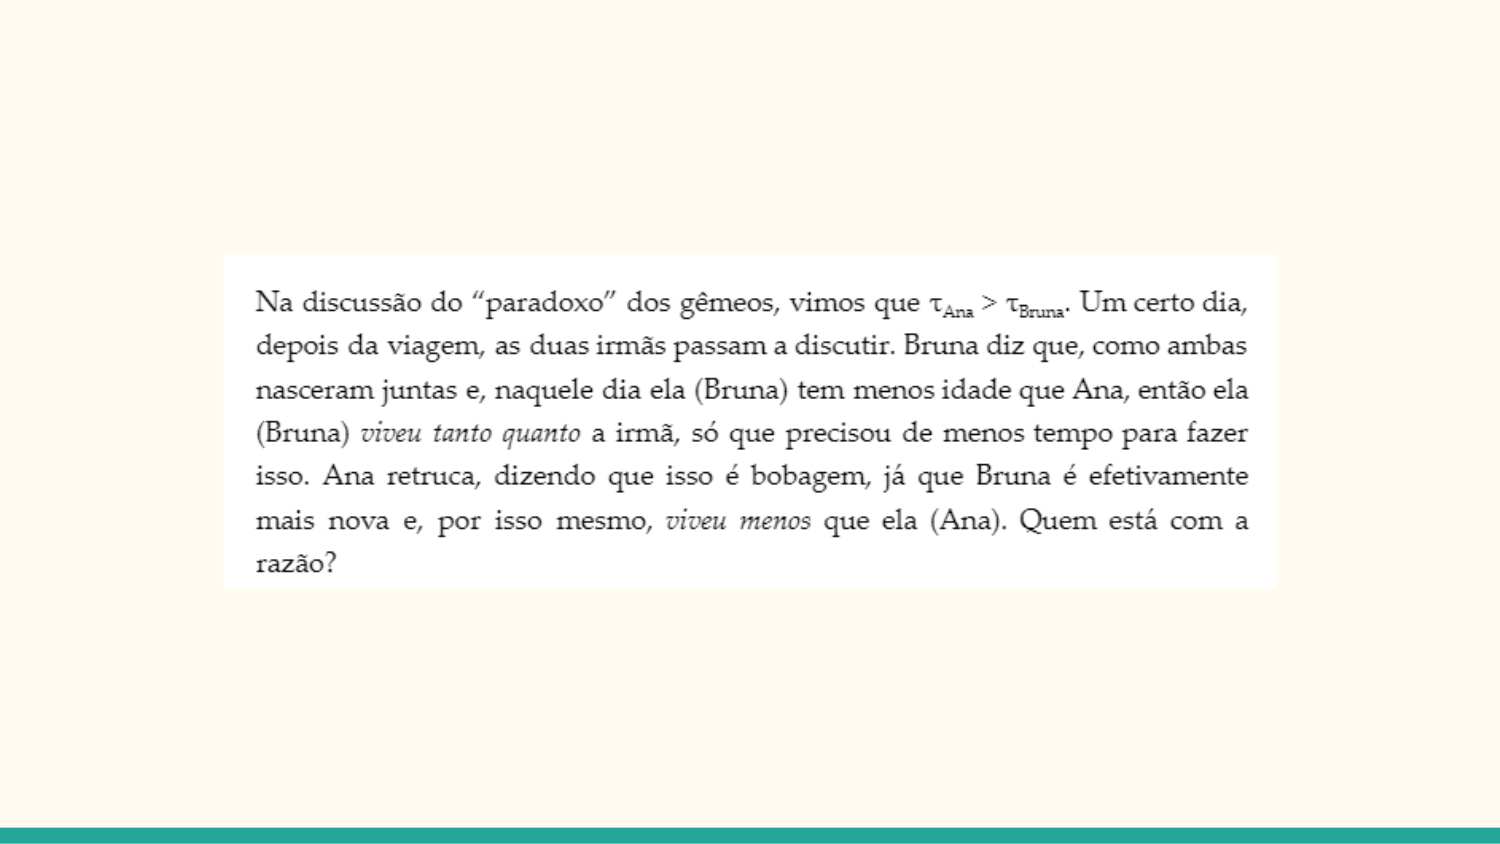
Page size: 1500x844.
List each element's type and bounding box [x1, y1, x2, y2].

picture [223, 255, 1277, 588]
